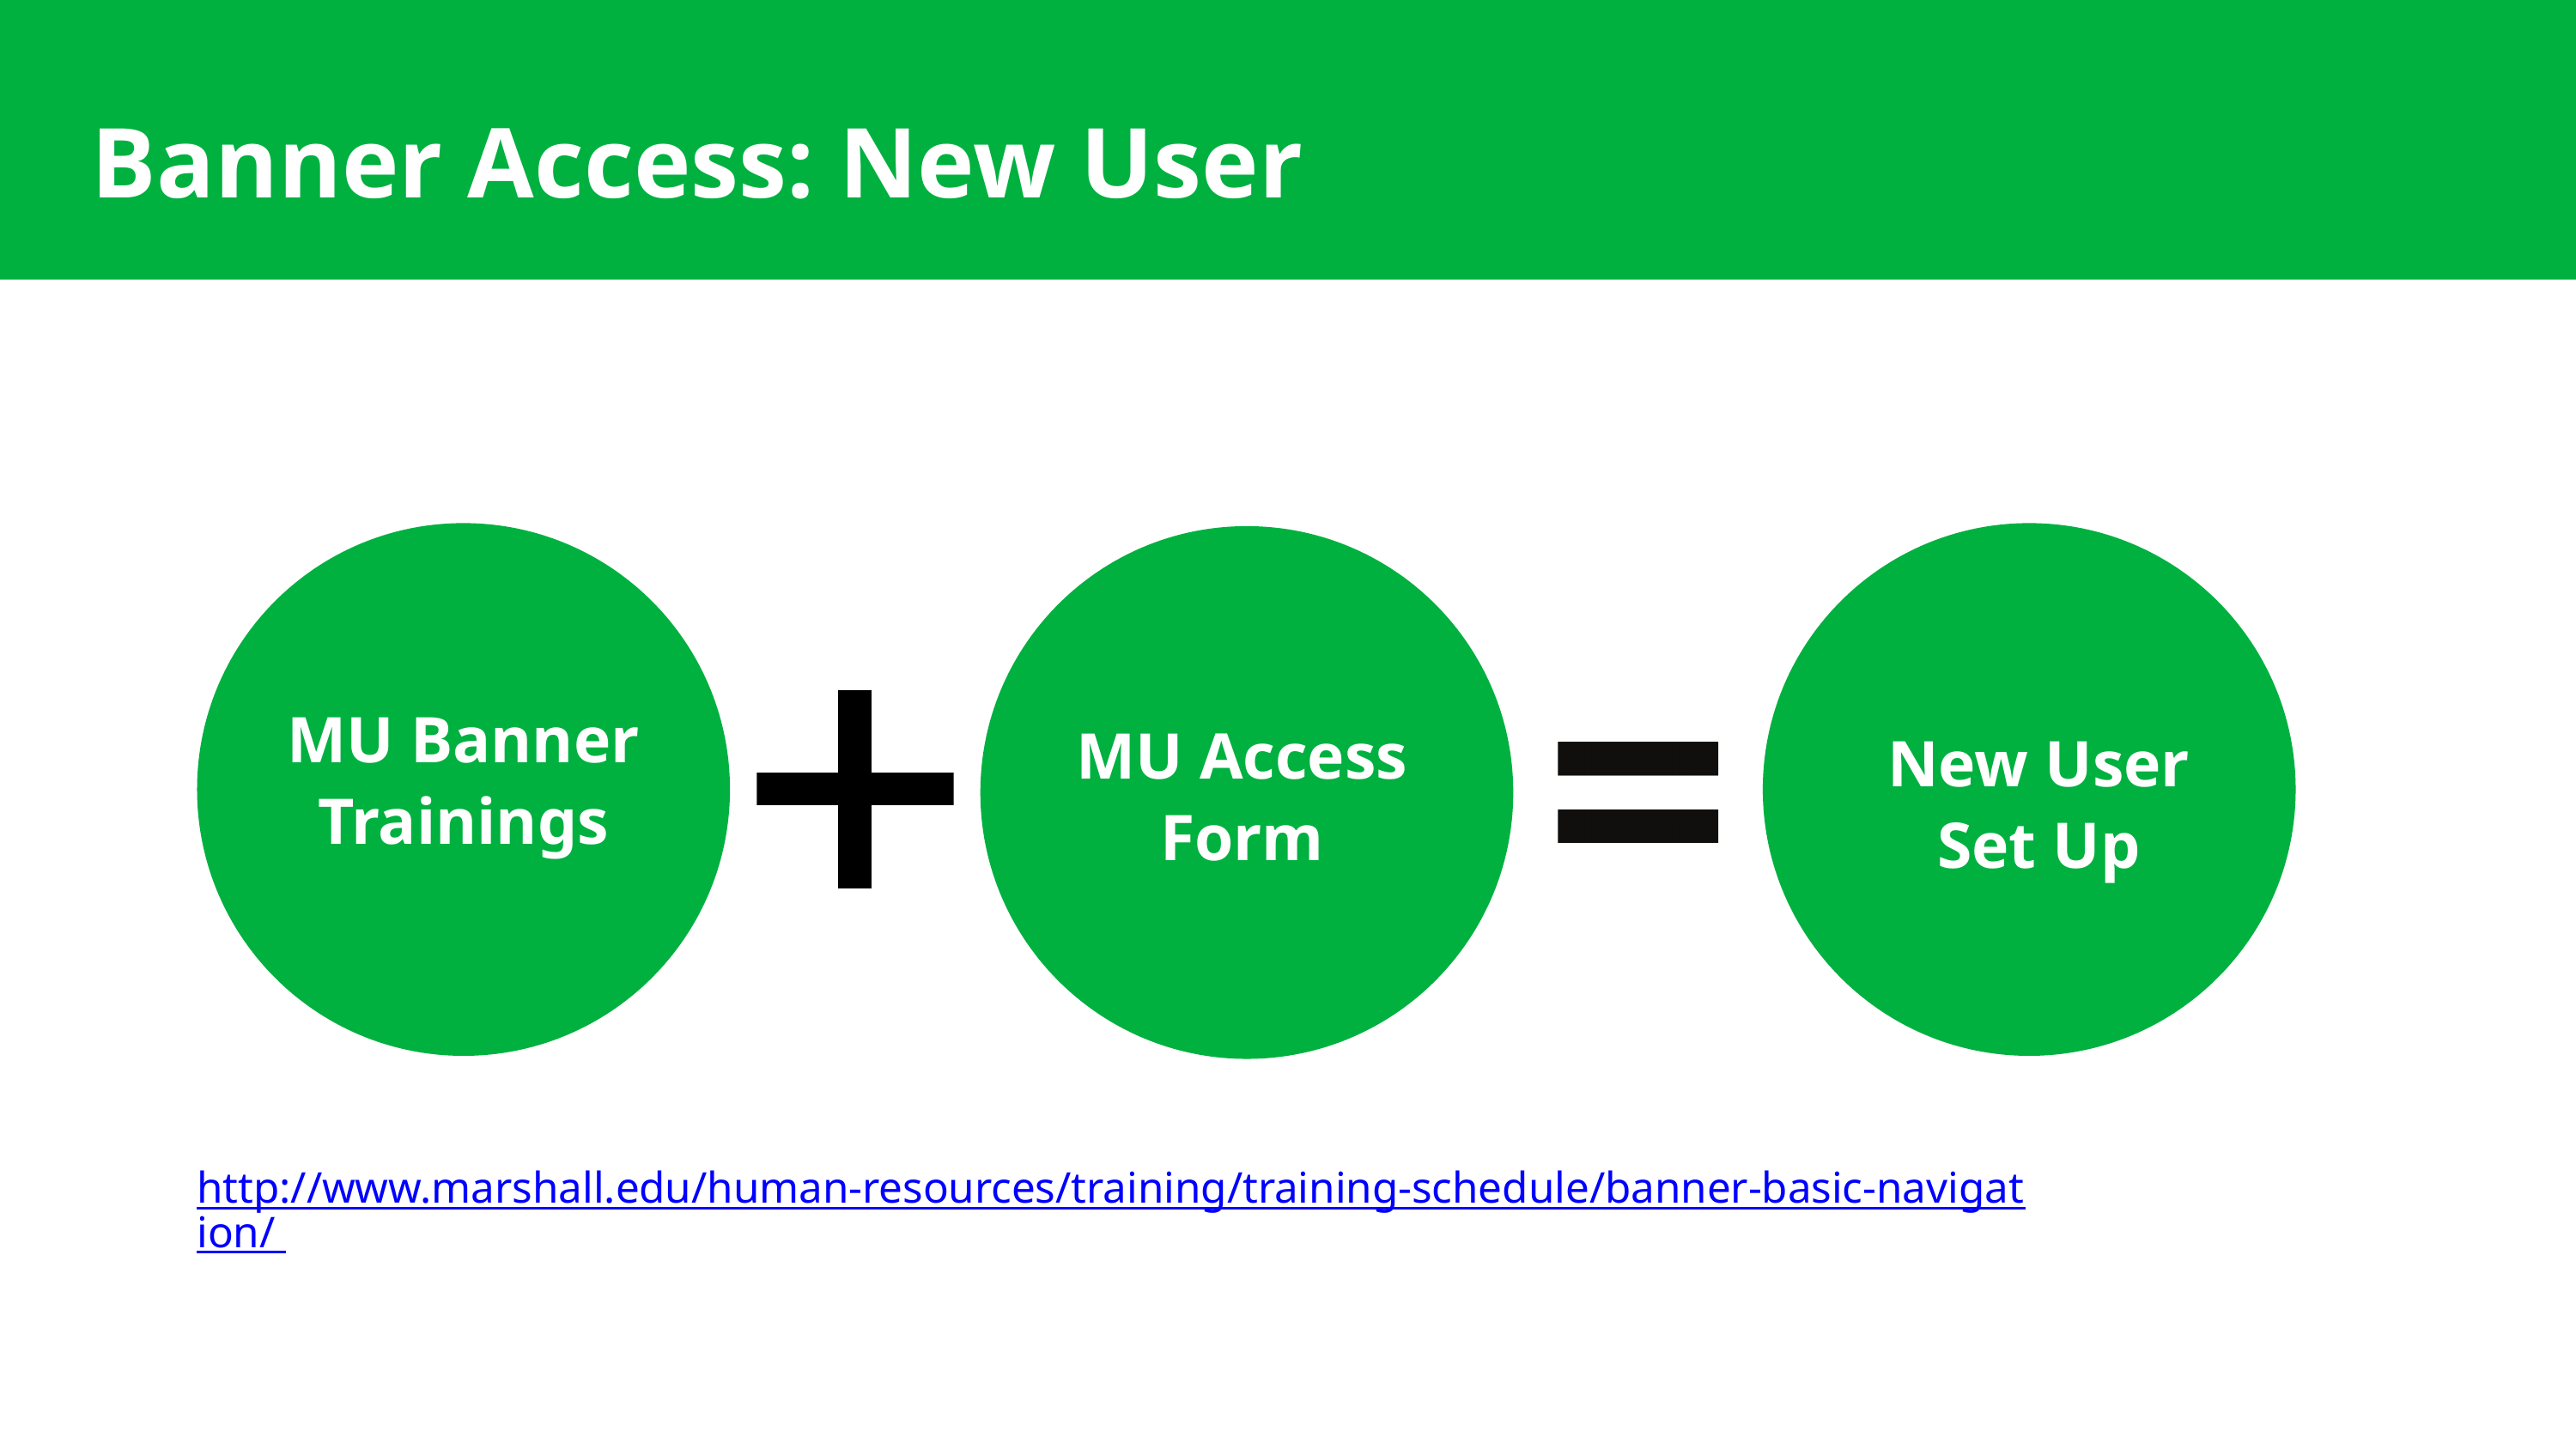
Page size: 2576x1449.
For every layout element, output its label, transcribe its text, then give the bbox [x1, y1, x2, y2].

text_box [756, 690, 954, 888]
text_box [980, 525, 1514, 1059]
text_box [1558, 742, 1719, 844]
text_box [197, 523, 731, 1057]
text_box [0, 0, 2576, 280]
text_box Banner Access: New User [91, 91, 1799, 218]
text_box http://www.marshall.edu/human-resources/training/training-schedule/banner-basic-navigation/ [197, 1159, 2030, 1219]
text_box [1762, 523, 2296, 1057]
